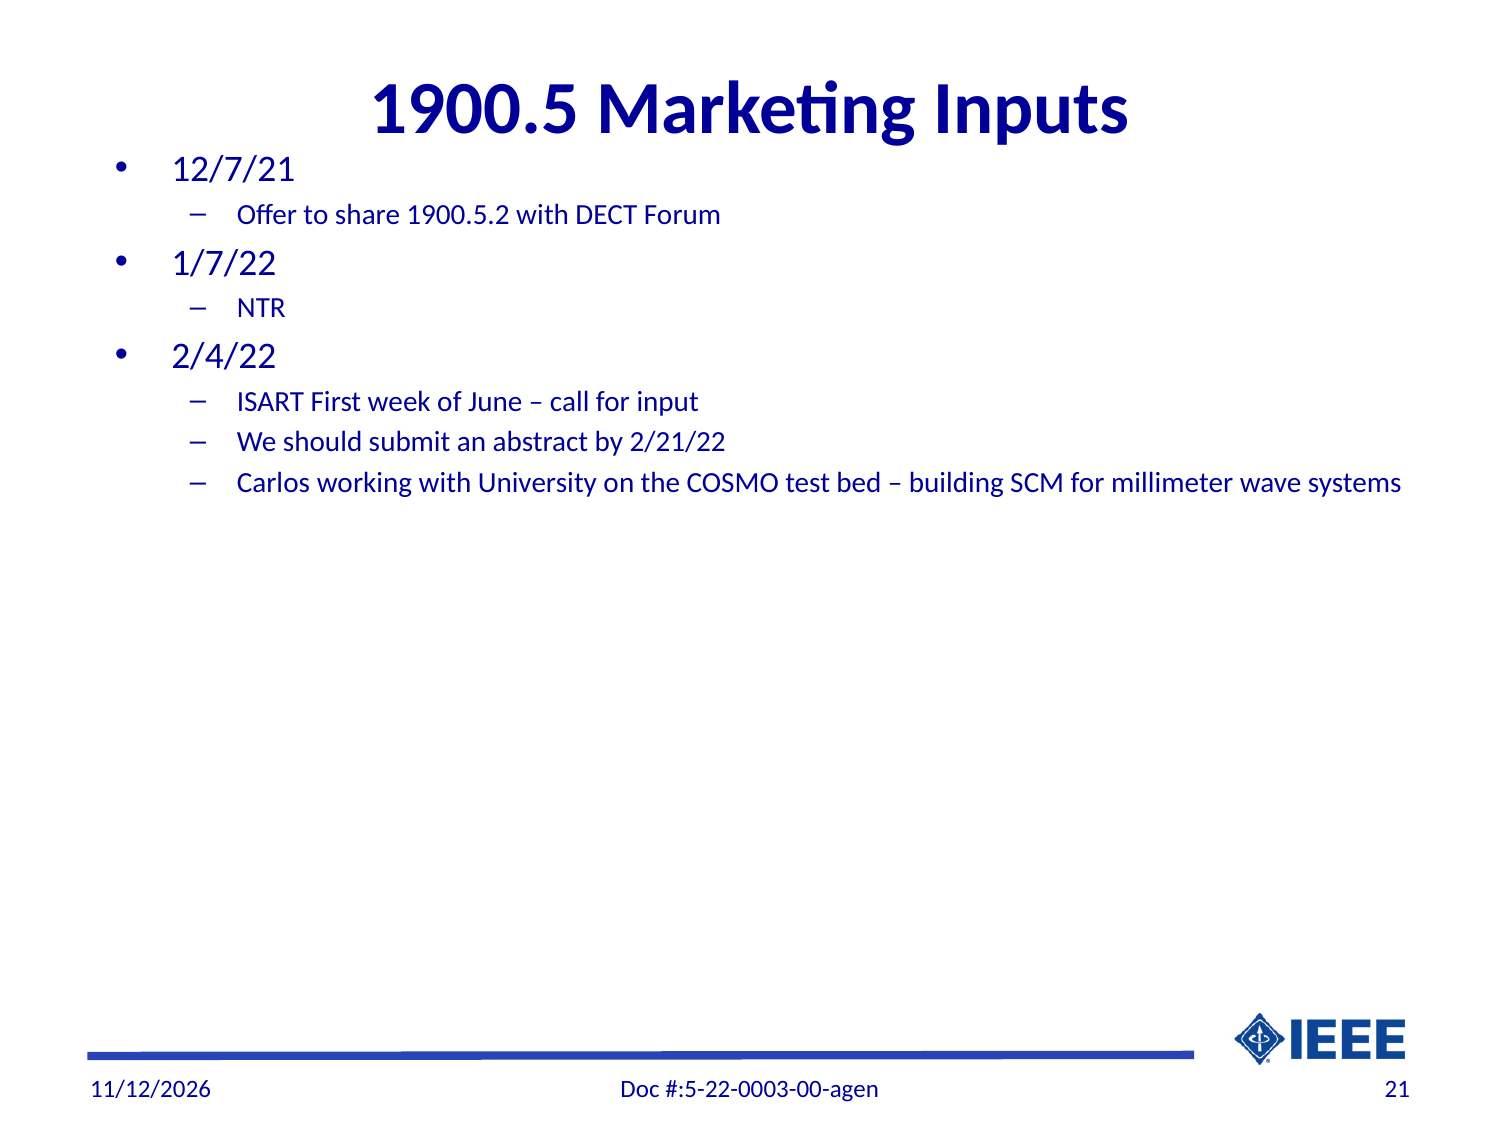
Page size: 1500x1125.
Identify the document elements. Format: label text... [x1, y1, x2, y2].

footer Doc #:5-22-0003-00-agen [512, 1057, 988, 1118]
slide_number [75, 1057, 425, 1118]
slide_number 21 [1074, 1057, 1425, 1118]
picture [1231, 1038, 1406, 1057]
title 1900.5 Marketing Inputs [75, 45, 1425, 163]
list 12/7/21 Offer to share 1900.5.2 with DECT Forum 1/7/22 NTR 2/4/22 ISART First week of June – call for input We should submit an abstract by 2/21/22 Carlos working with University on the COSMO test bed – building SCM for millimeter wave systems [99, 136, 1450, 1038]
